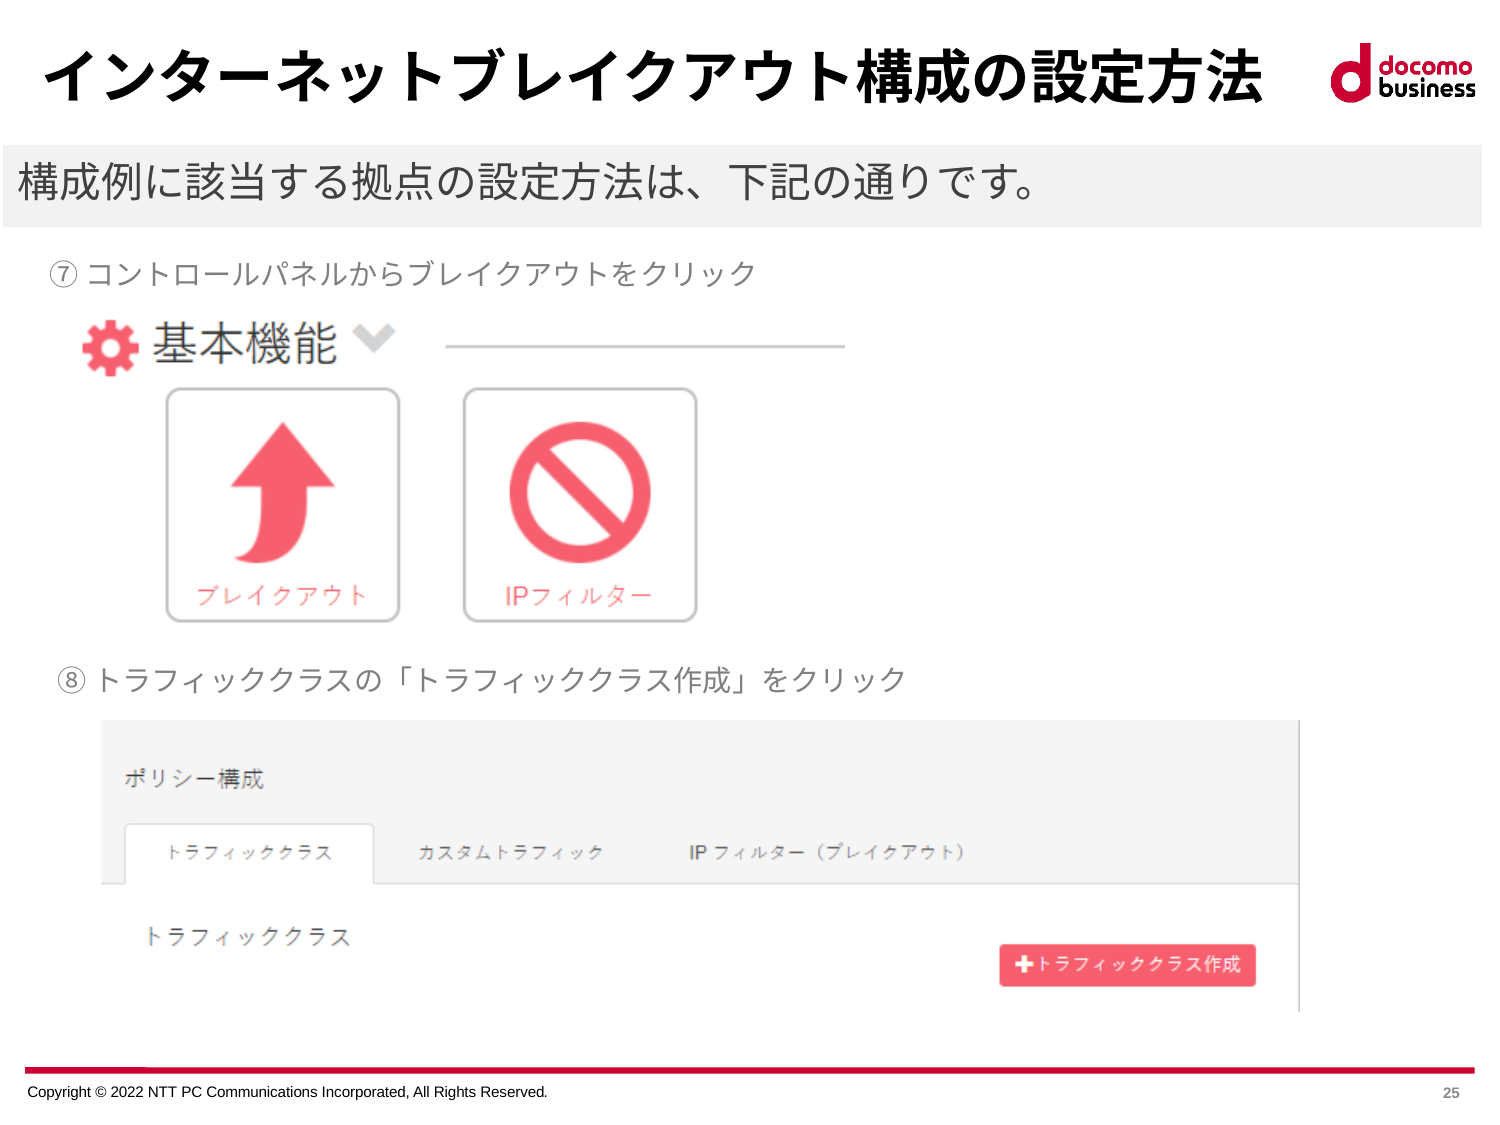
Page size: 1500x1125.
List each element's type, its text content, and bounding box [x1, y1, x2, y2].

picture [100, 720, 1300, 1012]
picture [1330, 42, 1476, 103]
text_box ⑦コントロールパネルからブレイクアウトをクリック [33, 247, 1436, 315]
title インターネットブレイクアウト構成の設定方法 [35, 42, 1314, 112]
text_box 構成例に該当する拠点の設定方法は、下記の通りです。 [3, 148, 1436, 214]
text_box [2, 144, 1483, 228]
text_box ⑧トラフィッククラスの「トラフィッククラス作成」をクリック [41, 654, 1444, 722]
picture [64, 314, 845, 637]
